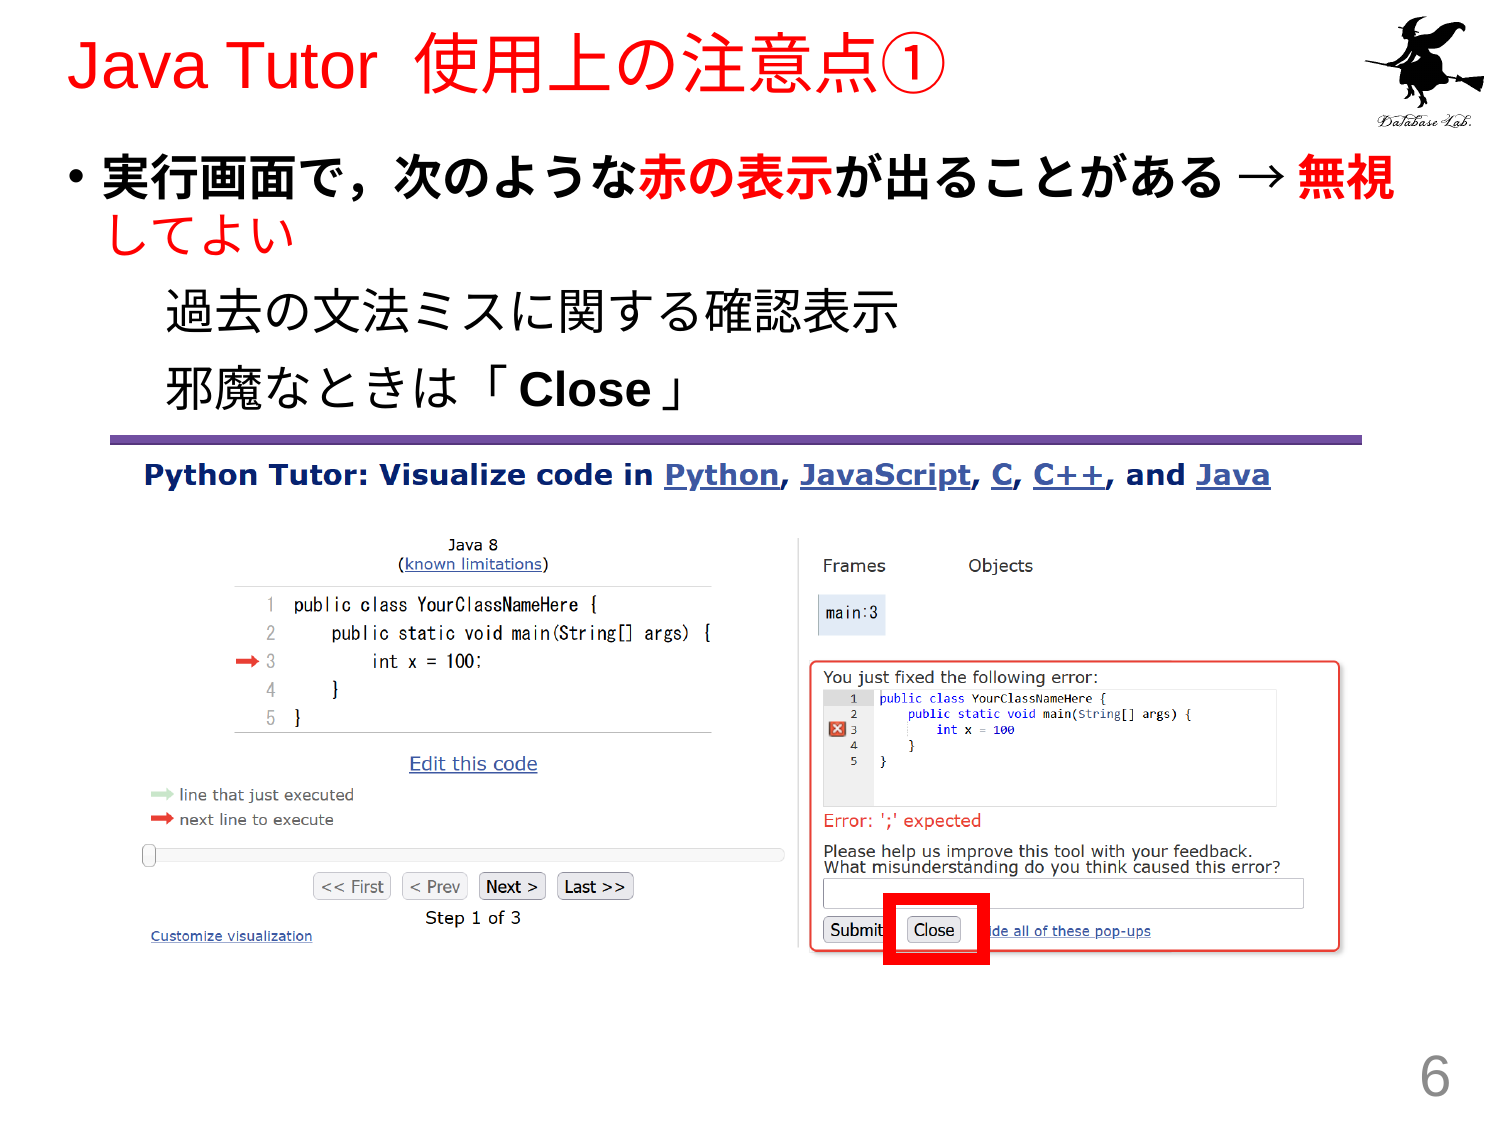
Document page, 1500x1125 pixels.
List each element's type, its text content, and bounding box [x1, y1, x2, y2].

title Java Tutor 使用上の注意点① [52, 28, 1441, 106]
picture [1362, 14, 1486, 130]
slide_number 6 [1129, 1042, 1467, 1103]
picture [109, 435, 1362, 1011]
list 実行画面で，次のような赤の表示が出ることがある → 無視してよい 過去の文法ミスに関する確認表示 邪魔なときは「Close」 [52, 138, 1441, 425]
